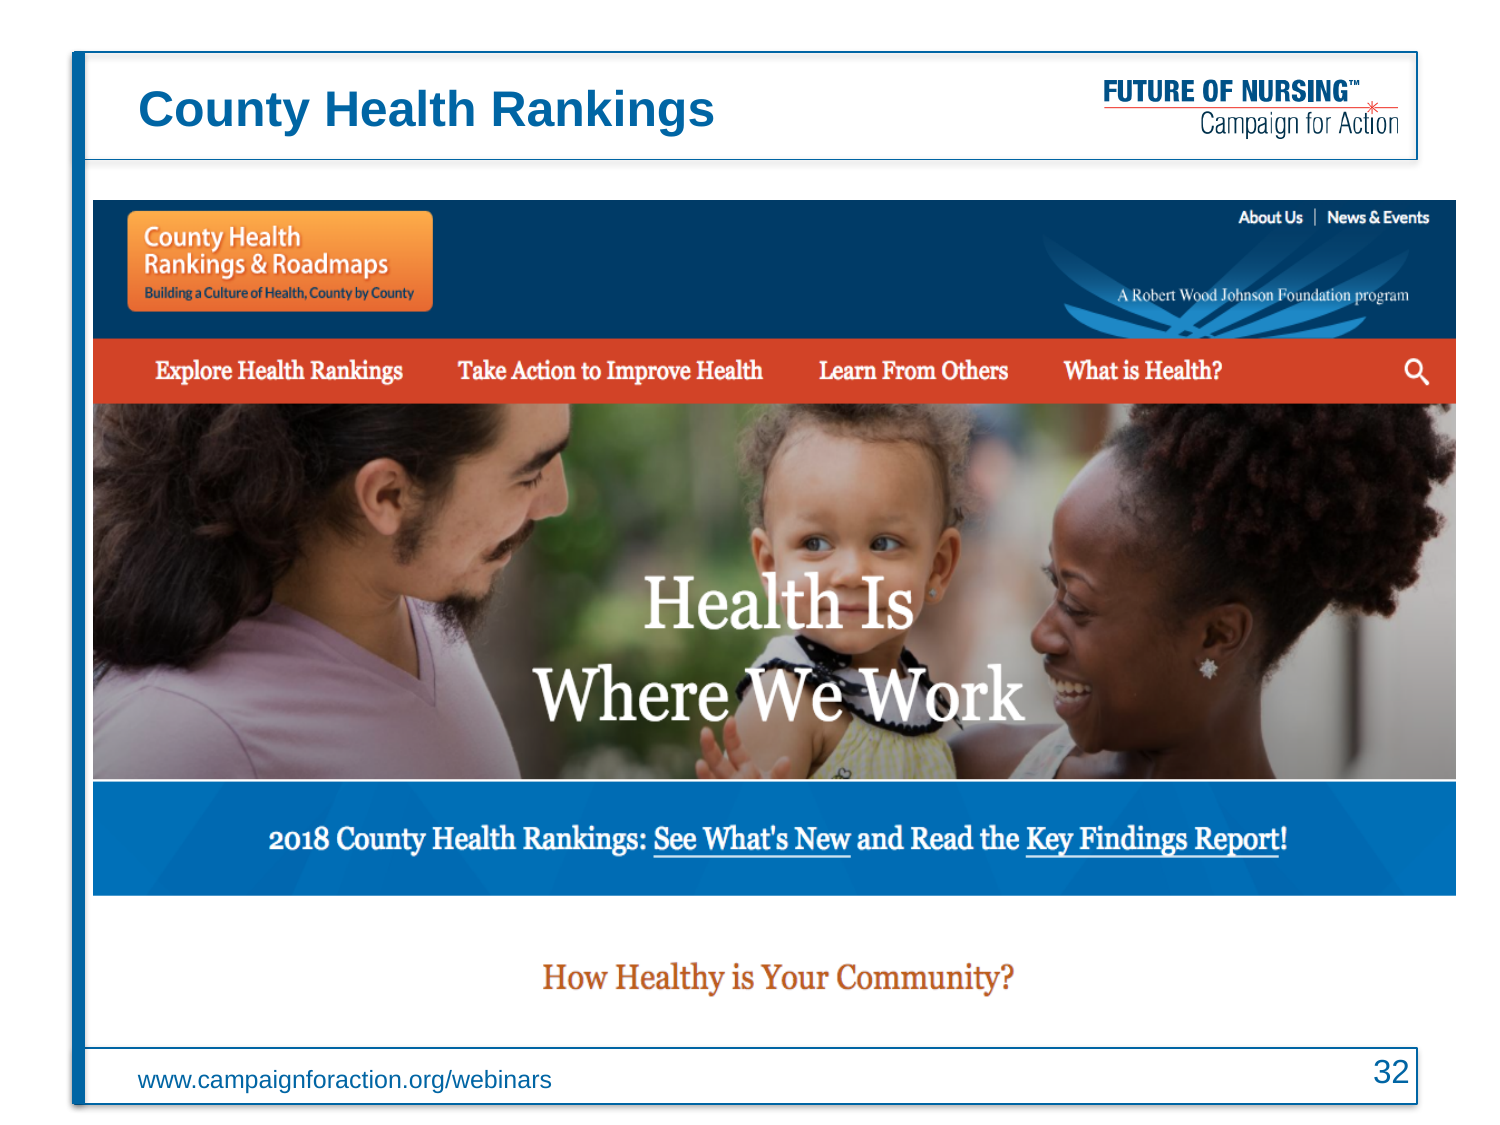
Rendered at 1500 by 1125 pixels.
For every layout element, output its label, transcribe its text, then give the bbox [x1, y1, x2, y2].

title County Health Rankings [123, 52, 1425, 160]
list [92, 200, 1456, 1010]
slide_number 32 [1074, 1042, 1425, 1103]
